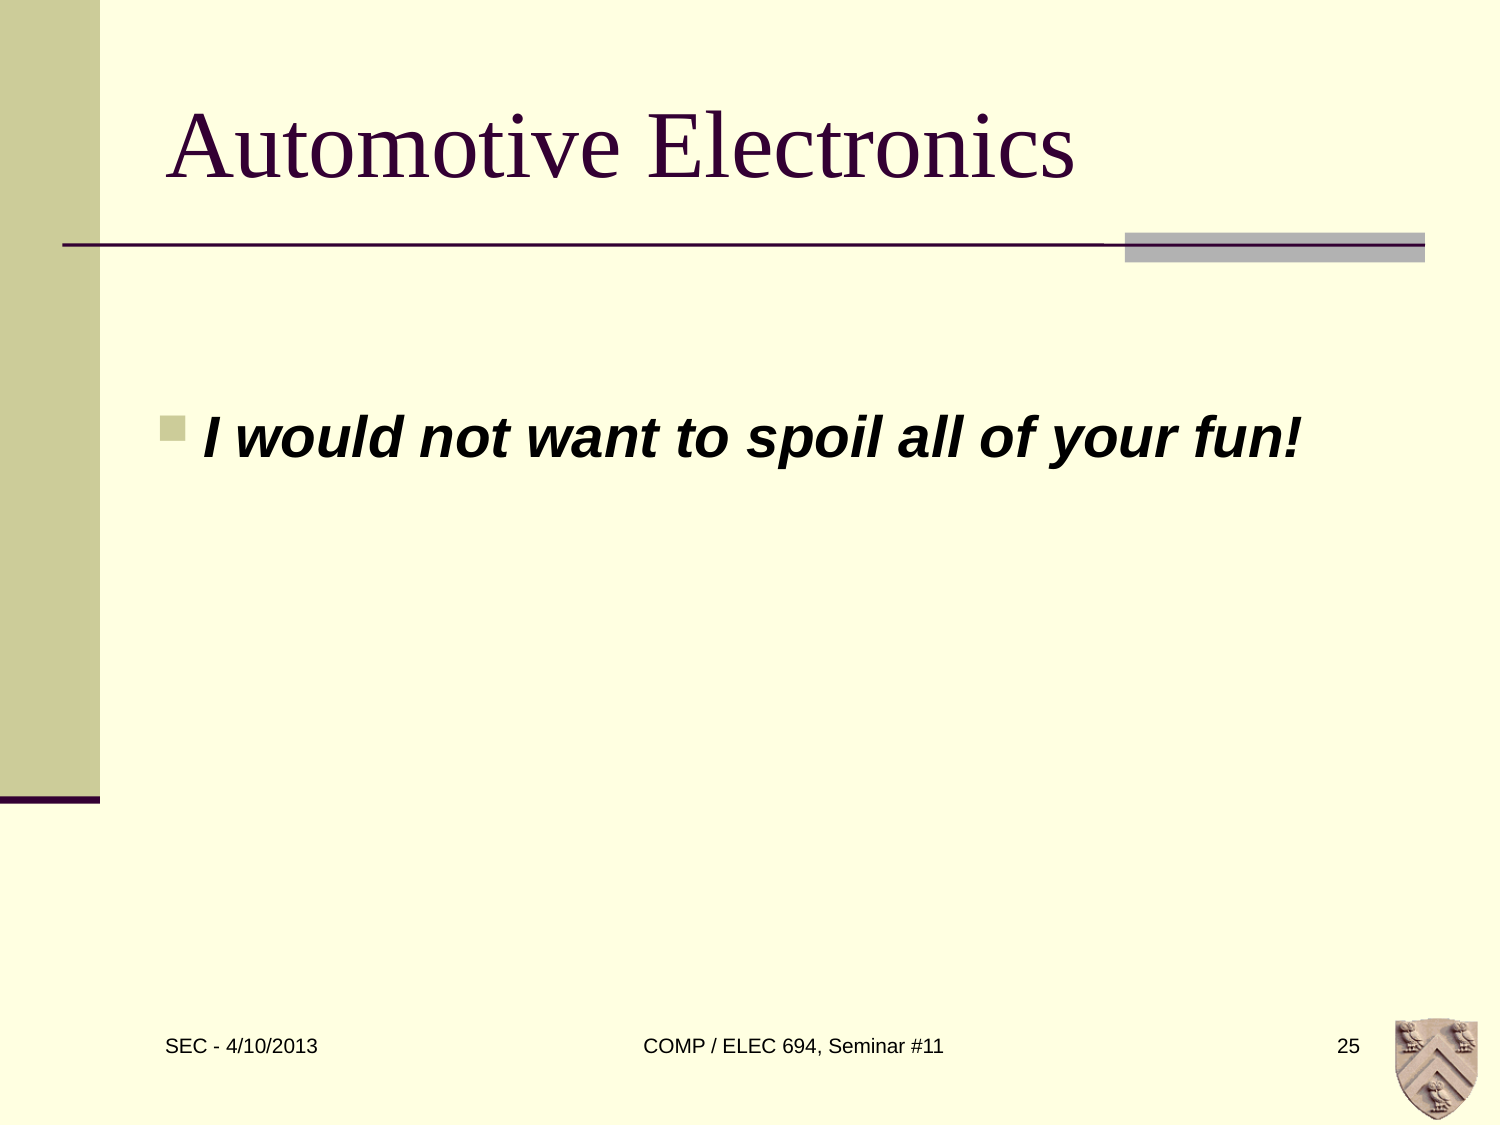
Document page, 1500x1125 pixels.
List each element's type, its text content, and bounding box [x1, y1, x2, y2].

picture [1389, 1012, 1482, 1125]
title Automotive Electronics [150, 45, 1425, 234]
slide_number 25 [1112, 1038, 1376, 1101]
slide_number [149, 1038, 476, 1101]
footer COMP / ELEC 694, Seminar #11 [549, 1038, 1038, 1101]
list I would not want to spoil all of your fun! [112, 249, 1475, 1038]
